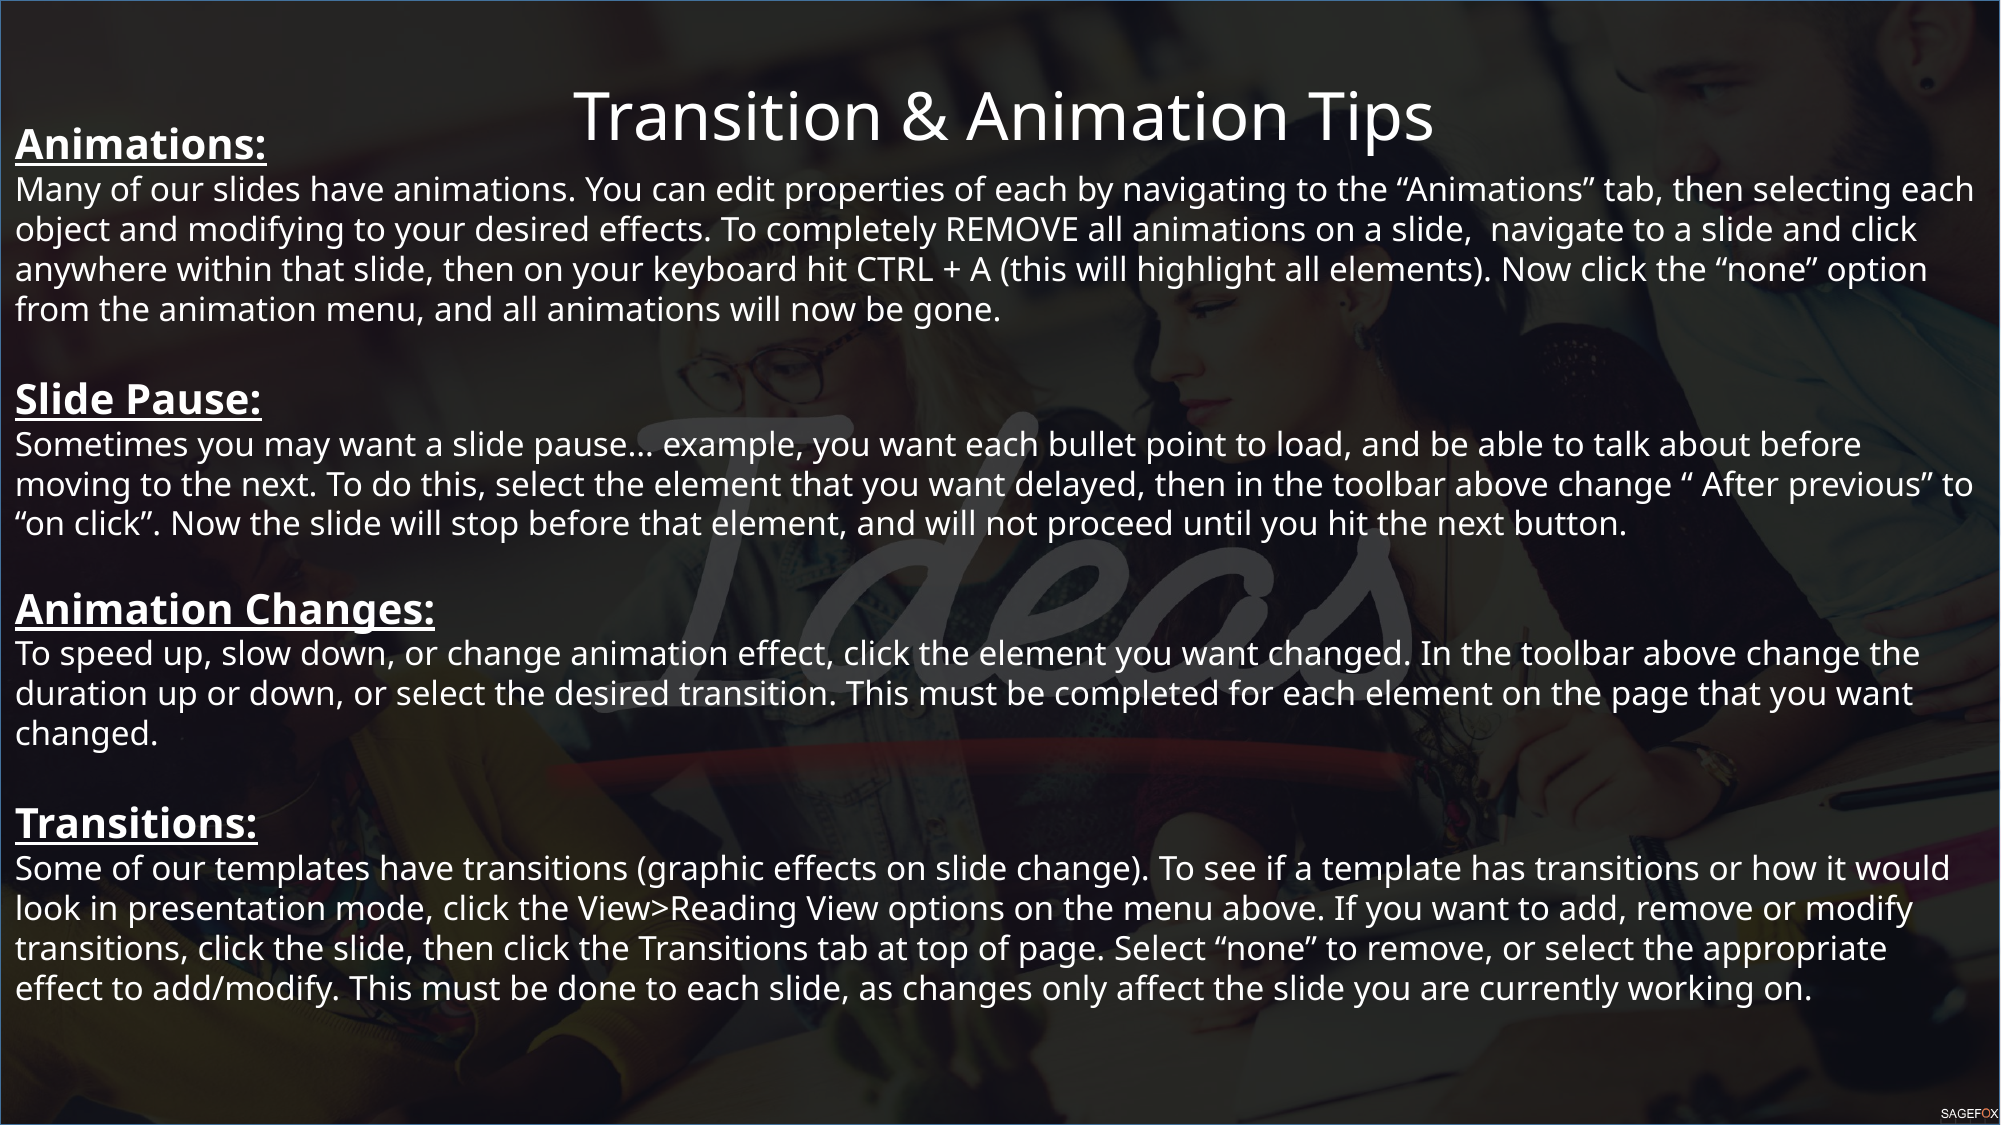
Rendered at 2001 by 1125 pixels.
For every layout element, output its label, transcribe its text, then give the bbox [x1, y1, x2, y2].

title Transition & Animation Tips [477, 59, 1532, 177]
text_box Animations: Many of our slides have animations. You can edit properties of each by navigating to the “Animations” tab, then selecting each object and modifying to your desired effects. To completely REMOVE all animations on a slide, navigate to a slide and click anywhere within that slide, then on your keyboard hit CTRL + A (this will highlight all elements). Now click the “none” option from the animation menu, and all animations will now be gone. Slide Pause: Sometimes you may want a slide pause… example, you want each bullet point to load, and be able to talk about before moving to the next. To do this, select the element that you want delayed, then in the toolbar above change “ After previous” to “on click”. Now the slide will stop before that element, and will not proceed until you hit the next button. Animation Changes: To speed up, slow down, or change animation effect, click the element you want changed. In the toolbar above change the duration up or down, or select the desired transition. This must be completed for each element on the page that you want changed. Transitions: Some of our templates have transitions (graphic effects on slide change). To see if a template has transitions or how it would look in presentation mode, click the View>Reading View options on the menu above. If you want to add, remove or modify transitions, click the slide, then click the Transitions tab at top of page. Select “none” to remove, or select the appropriate effect to add/modify. This must be done to each slide, as changes only affect the slide you are currently working on. [0, 0, 2000, 1125]
